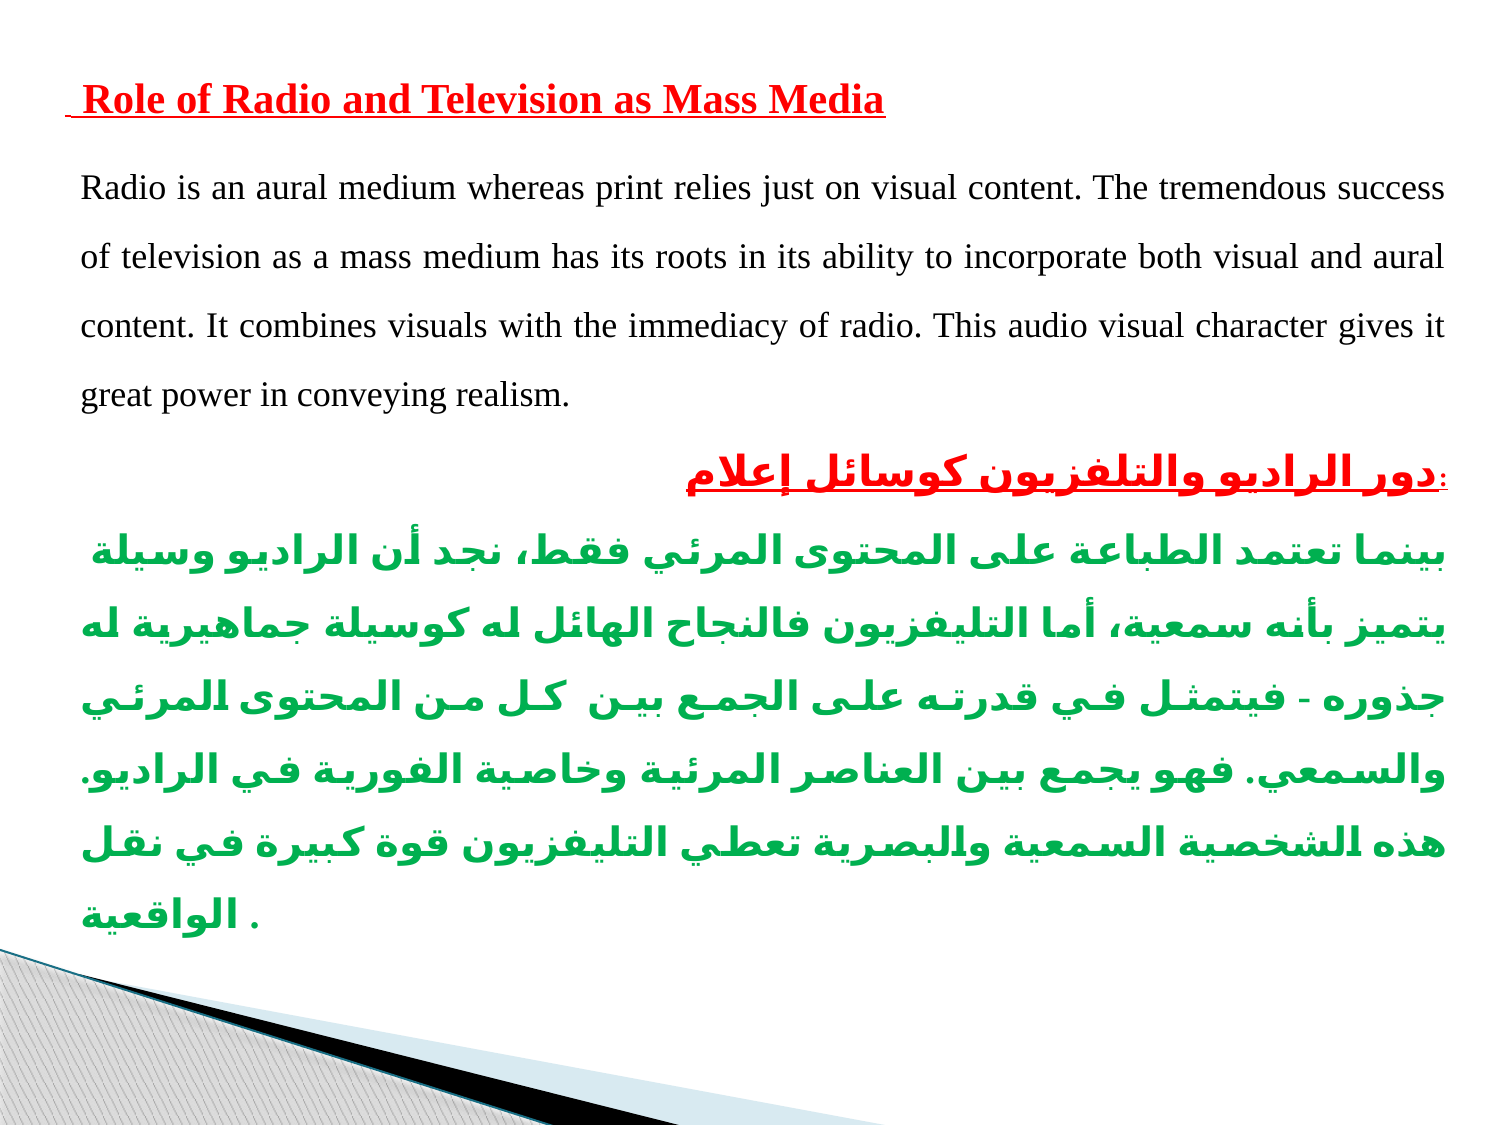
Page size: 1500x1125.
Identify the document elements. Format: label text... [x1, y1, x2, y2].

list Role of Radio and Television as Mass Media Radio is an aural medium whereas print relies just on visual content. The tremendous success of television as a mass medium has its roots in its ability to incorporate both visual and aural content. It combines visuals with the immediacy of radio. This audio visual character gives it great power in conveying realism. دور الراديو والتلفزيون كوسائل إعلام: بينما تعتمد الطباعة على المحتوى المرئي فقط، نجد أن الراديو وسيلة يتميز بأنه سمعية، أما التليفزيون فالنجاح الهائل له كوسيلة جماهيرية له جذوره - فيتمثل في قدرته على الجمع بين كل من المحتوى المرئي والسمعي. فهو يجمع بين العناصر المرئية وخاصية الفورية في الراديو. هذه الشخصية السمعية والبصرية تعطي التليفزيون قوة كبيرة في نقل الواقعية . [50, 37, 1463, 975]
